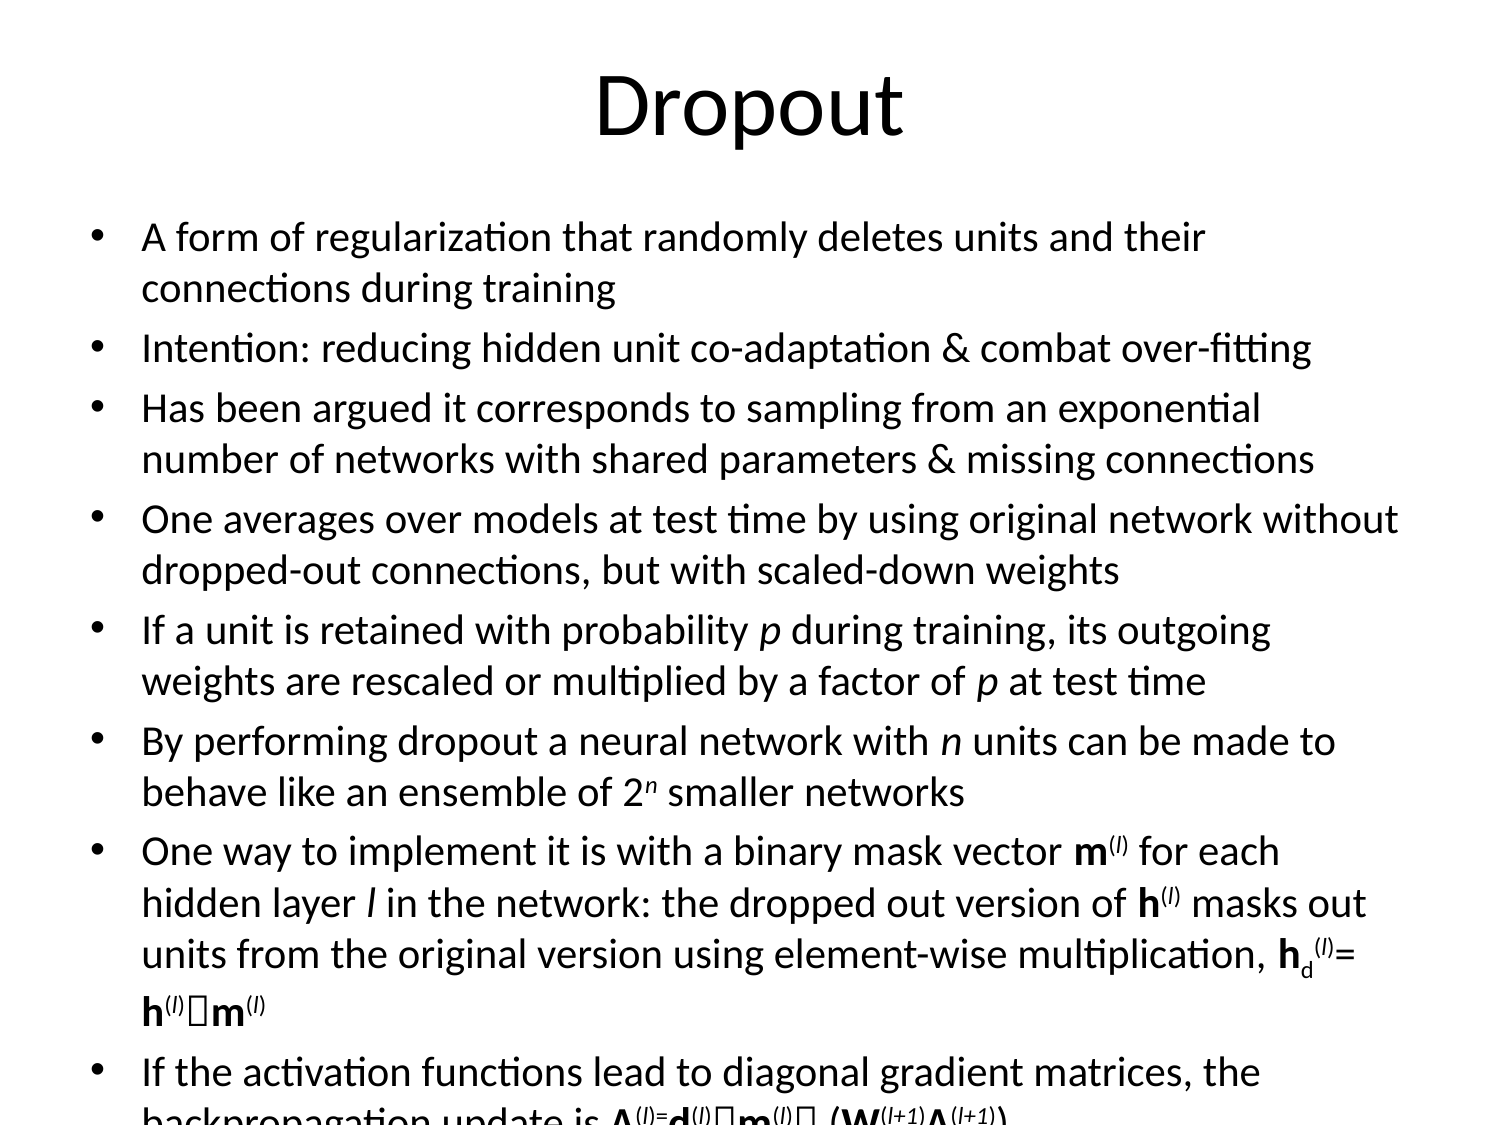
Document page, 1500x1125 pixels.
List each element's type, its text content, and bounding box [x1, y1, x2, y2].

list A form of regularization that randomly deletes units and their connections during training Intention: reducing hidden unit co-adaptation & combat over-fitting Has been argued it corresponds to sampling from an exponential number of networks with shared parameters & missing connections One averages over models at test time by using original network without dropped-out connections, but with scaled-down weights If a unit is retained with probability p during training, its outgoing weights are rescaled or multiplied by a factor of p at test time By performing dropout a neural network with n units can be made to behave like an ensemble of 2n smaller networks One way to implement it is with a binary mask vector m(l) for each hidden layer l in the network: the dropped out version of h(l) masks out units from the original version using element-wise multiplication, hd(l)= h(l)m(l) If the activation functions lead to diagonal gradient matrices, the backpropagation update is Δ(l)=d(l)m(l) (W(l+1)Δ(l+1)). [75, 201, 1425, 1125]
title Dropout [75, 5, 1425, 193]
